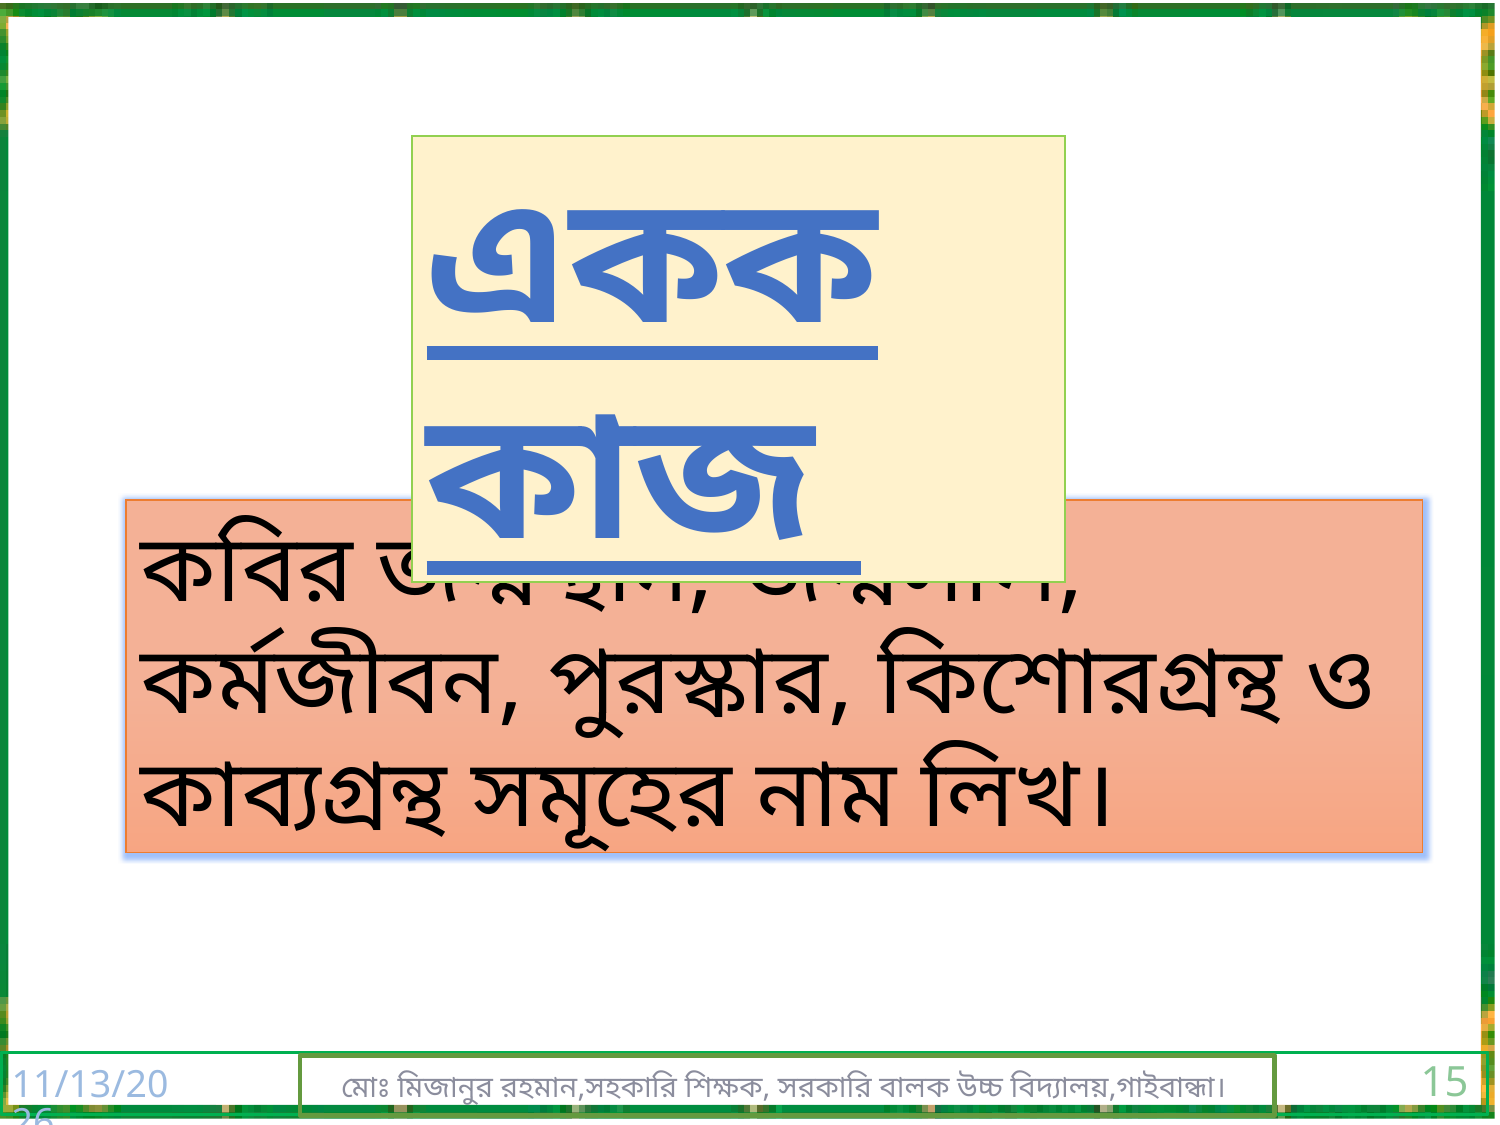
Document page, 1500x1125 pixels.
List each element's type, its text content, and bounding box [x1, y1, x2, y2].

picture [0, 3, 1495, 1119]
picture [1277, 1104, 1405, 1113]
picture [191, 1104, 298, 1113]
slide_number 15 [1405, 1053, 1484, 1114]
text_box একক কাজ [411, 135, 1066, 583]
text_box কবির জন্মস্থান, জন্মসাল, কর্মজীবন, পুরস্কার, কিশোরগ্রন্থ ও কাব্যগ্রন্থ সমূহের নাম লিখ। [125, 499, 1423, 853]
footer মোঃ মিজানুর রহমান,সহকারি শিক্ষক, সরকারি বালক উচ্চ বিদ্যালয়,গাইবান্ধা। [298, 1053, 1277, 1118]
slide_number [0, 1055, 191, 1116]
